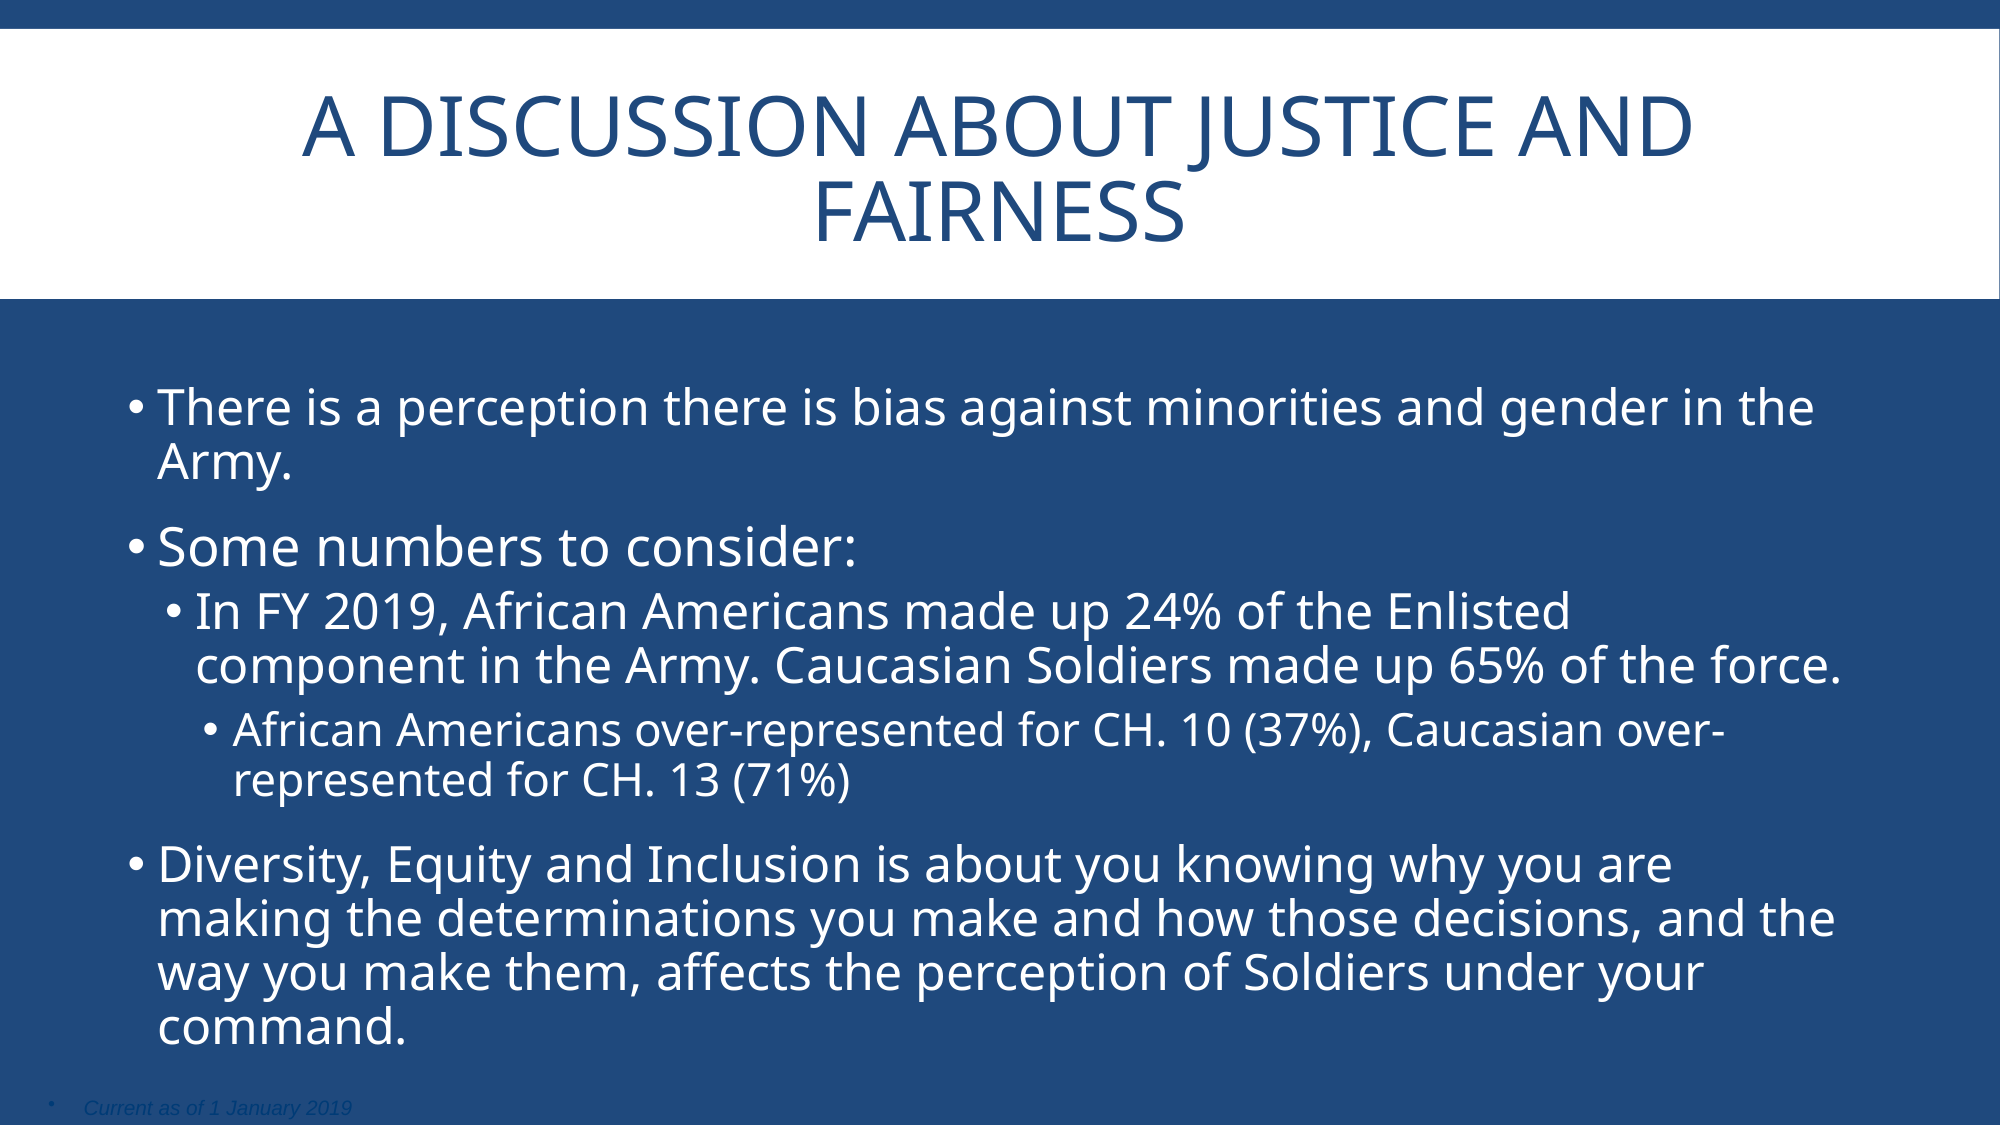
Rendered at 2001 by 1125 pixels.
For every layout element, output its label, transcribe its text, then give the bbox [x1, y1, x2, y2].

list There is a perception there is bias against minorities and gender in the Army. Some numbers to consider: In FY 2019, African Americans made up 24% of the Enlisted component in the Army. Caucasian Soldiers made up 65% of the force. African Americans over-represented for CH. 10 (37%), Caucasian over-represented for CH. 13 (71%) Diversity, Equity and Inclusion is about you knowing why you are making the determinations you make and how those decisions, and the way you make them, affects the perception of Soldiers under your command. [112, 375, 1870, 1065]
title A Discussion About JUSTICE AND FAIRNESS [129, 50, 1870, 298]
